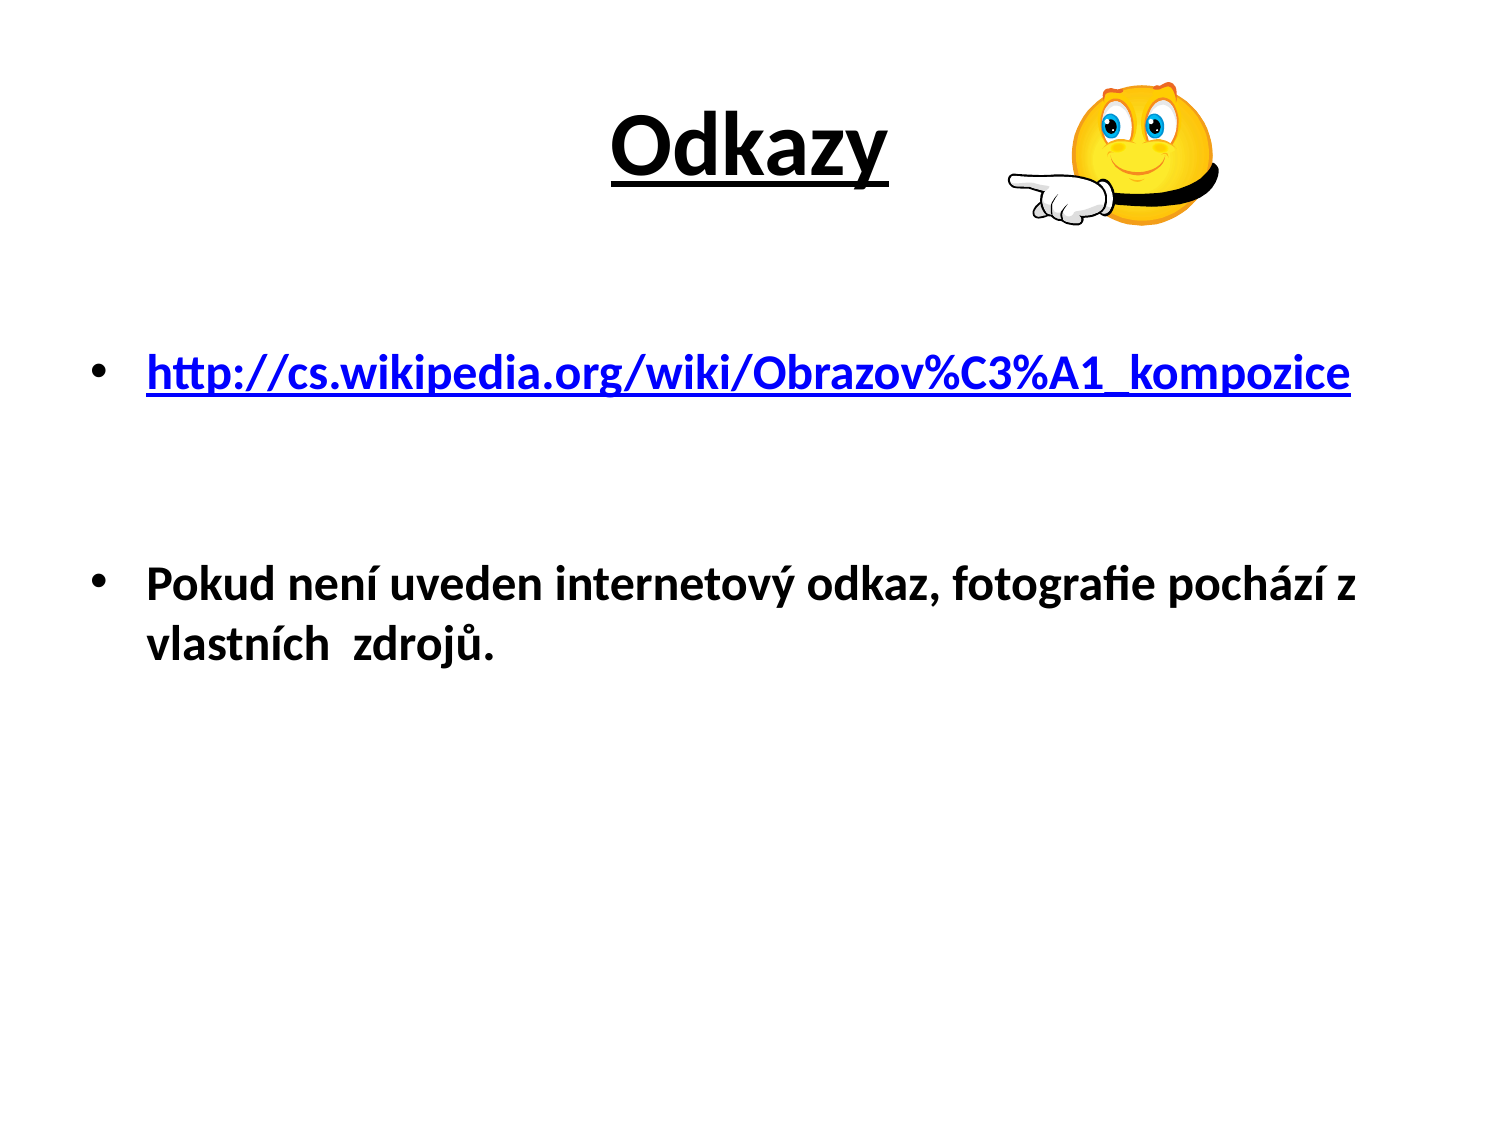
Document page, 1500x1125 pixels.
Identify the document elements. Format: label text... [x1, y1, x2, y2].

title Odkazy [75, 45, 1425, 233]
list http://cs.wikipedia.org/wiki/Obrazov%C3%A1_kompozice Pokud není uveden internetový odkaz, fotografie pochází z vlastních zdrojů. [75, 262, 1425, 1005]
picture [1007, 81, 1219, 226]
